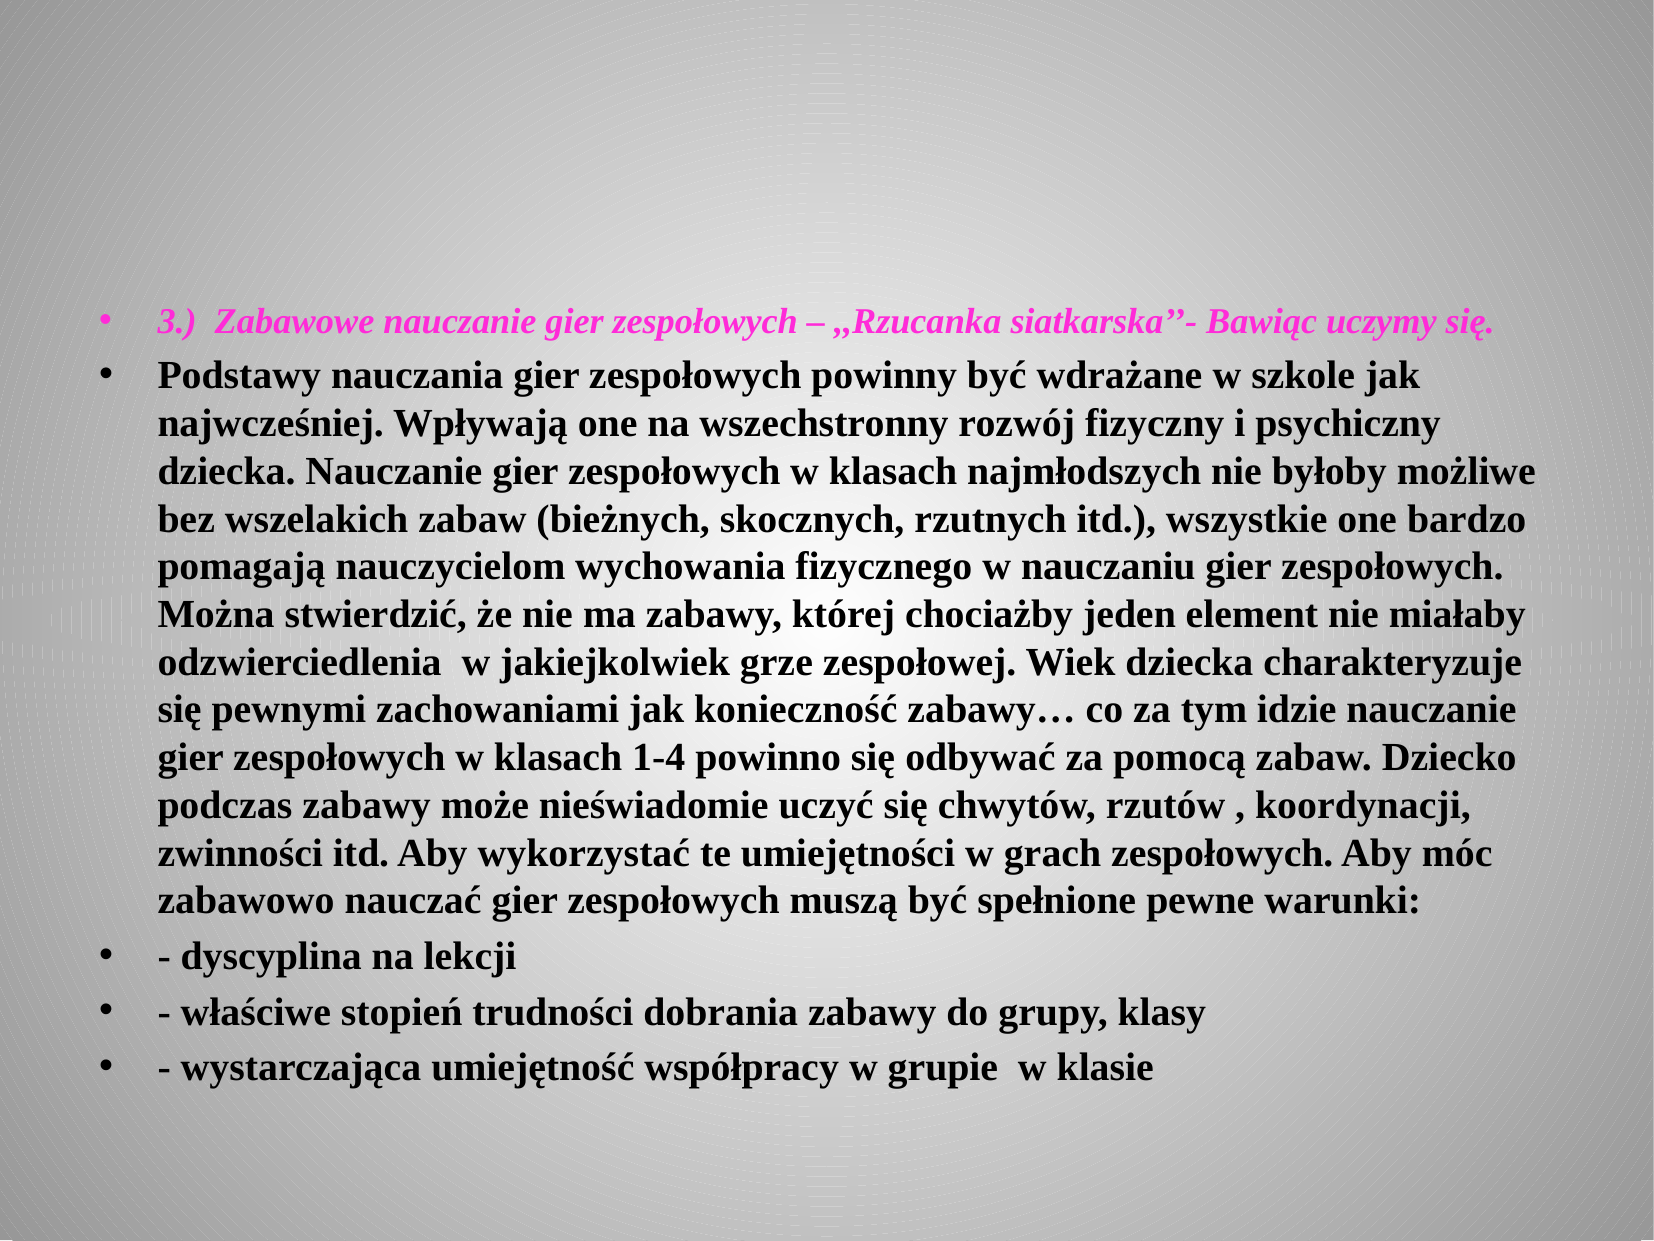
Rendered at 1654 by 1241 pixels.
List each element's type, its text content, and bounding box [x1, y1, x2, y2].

list 3.) Zabawowe nauczanie gier zespołowych – ,,Rzucanka siatkarska’’- Bawiąc uczymy się. Podstawy nauczania gier zespołowych powinny być wdrażane w szkole jak najwcześniej. Wpływają one na wszechstronny rozwój fizyczny i psychiczny dziecka. Nauczanie gier zespołowych w klasach najmłodszych nie byłoby możliwe bez wszelakich zabaw (bieżnych, skocznych, rzutnych itd.), wszystkie one bardzo pomagają nauczycielom wychowania fizycznego w nauczaniu gier zespołowych. Można stwierdzić, że nie ma zabawy, której chociażby jeden element nie miałaby odzwierciedlenia w jakiejkolwiek grze zespołowej. Wiek dziecka charakteryzuje się pewnymi zachowaniami jak konieczność zabawy… co za tym idzie nauczanie gier zespołowych w klasach 1-4 powinno się odbywać za pomocą zabaw. Dziecko podczas zabawy może nieświadomie uczyć się chwytów, rzutów , koordynacji, zwinności itd. Aby wykorzystać te umiejętności w grach zespołowych. Aby móc zabawowo nauczać gier zespołowych muszą być spełnione pewne warunki: - dyscyplina na lekcji - właściwe stopień trudności dobrania zabawy do grupy, klasy - wystarczająca umiejętność współpracy w grupie w klasie [82, 289, 1571, 1108]
